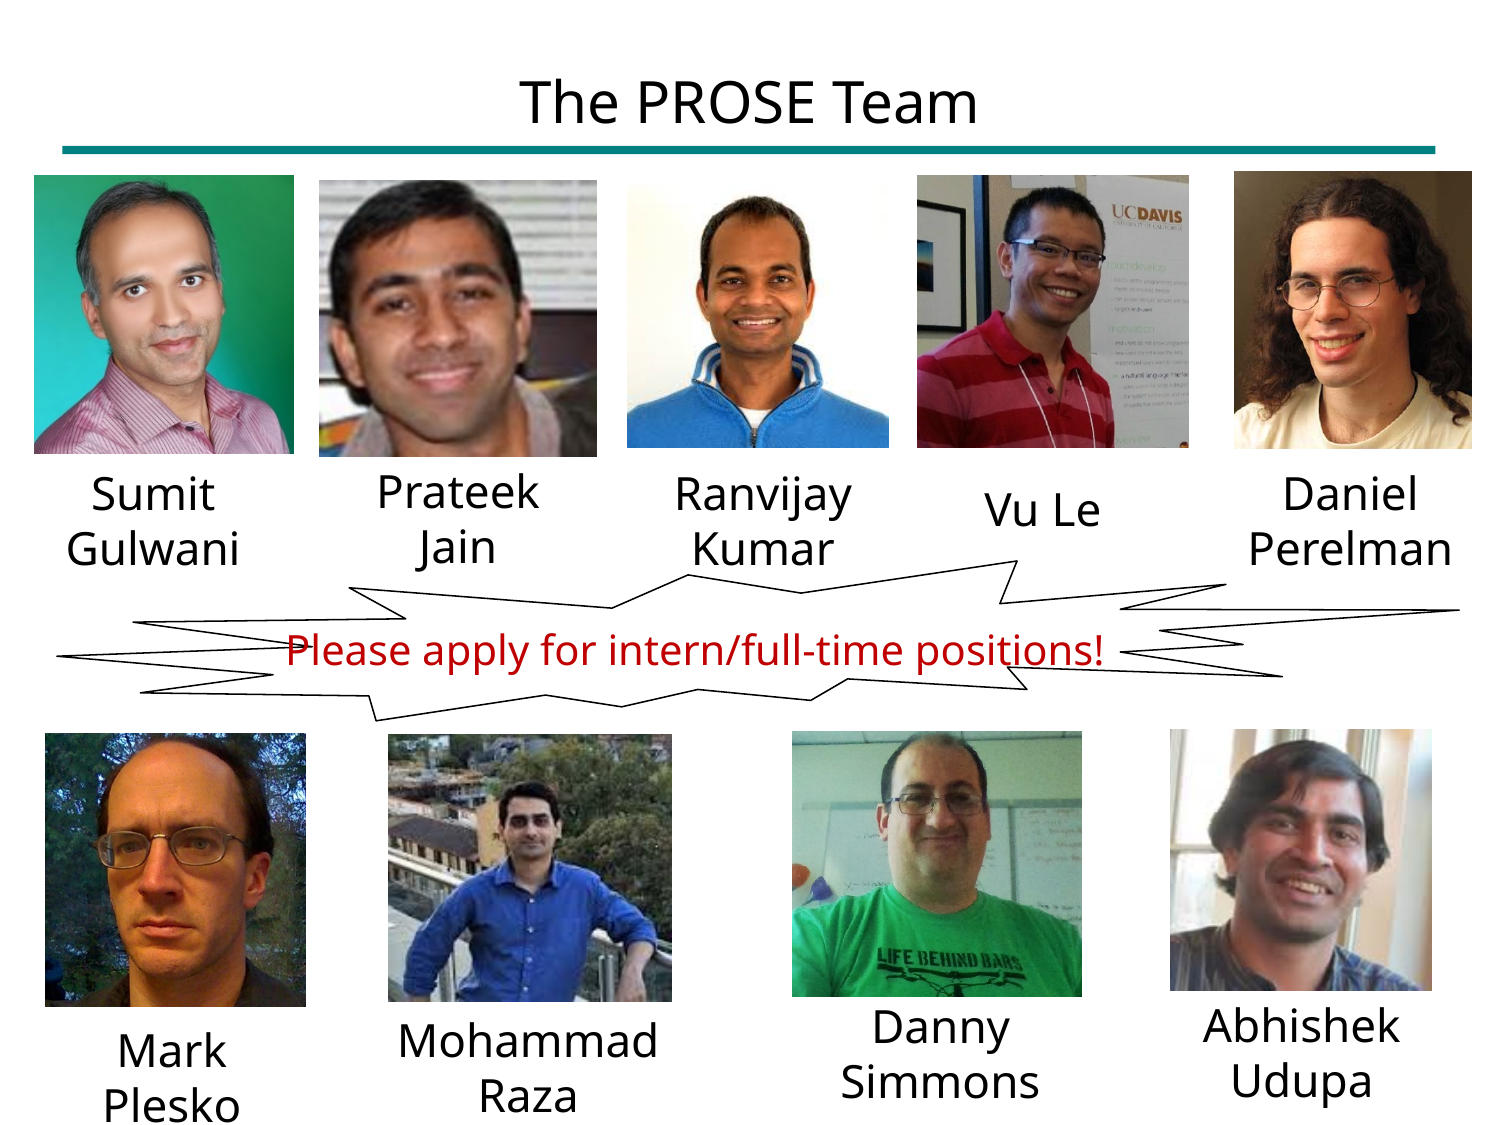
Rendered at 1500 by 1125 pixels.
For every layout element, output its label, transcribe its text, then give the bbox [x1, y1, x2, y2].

picture [33, 175, 294, 455]
text_box Prateek Jain [327, 465, 589, 580]
text_box Daniel Perelman [1223, 456, 1477, 582]
text_box Mohammad Raza [379, 1004, 678, 1125]
picture [792, 731, 1082, 998]
picture [1234, 170, 1472, 449]
picture [319, 180, 597, 458]
picture [45, 733, 306, 1008]
text_box [132, 620, 270, 641]
title The PROSE Team [112, 49, 1388, 151]
text_box Ranvijay Kumar [632, 456, 894, 582]
text_box [883, 681, 1027, 690]
text_box Sumit Gulwani [22, 456, 284, 582]
picture [627, 184, 889, 448]
picture [388, 734, 672, 1002]
picture [1170, 729, 1433, 992]
text_box Abhishek Udupa [1184, 999, 1419, 1115]
text_box Danny Simmons [817, 1005, 1064, 1115]
text_box [56, 648, 845, 721]
text_box Mark Plesko [45, 1014, 298, 1125]
text_box Vu Le [969, 472, 1189, 543]
text_box [1166, 658, 1283, 677]
picture [916, 175, 1190, 448]
text_box Please apply for intern/full-time positions! [270, 615, 1166, 681]
text_box [349, 560, 1460, 650]
